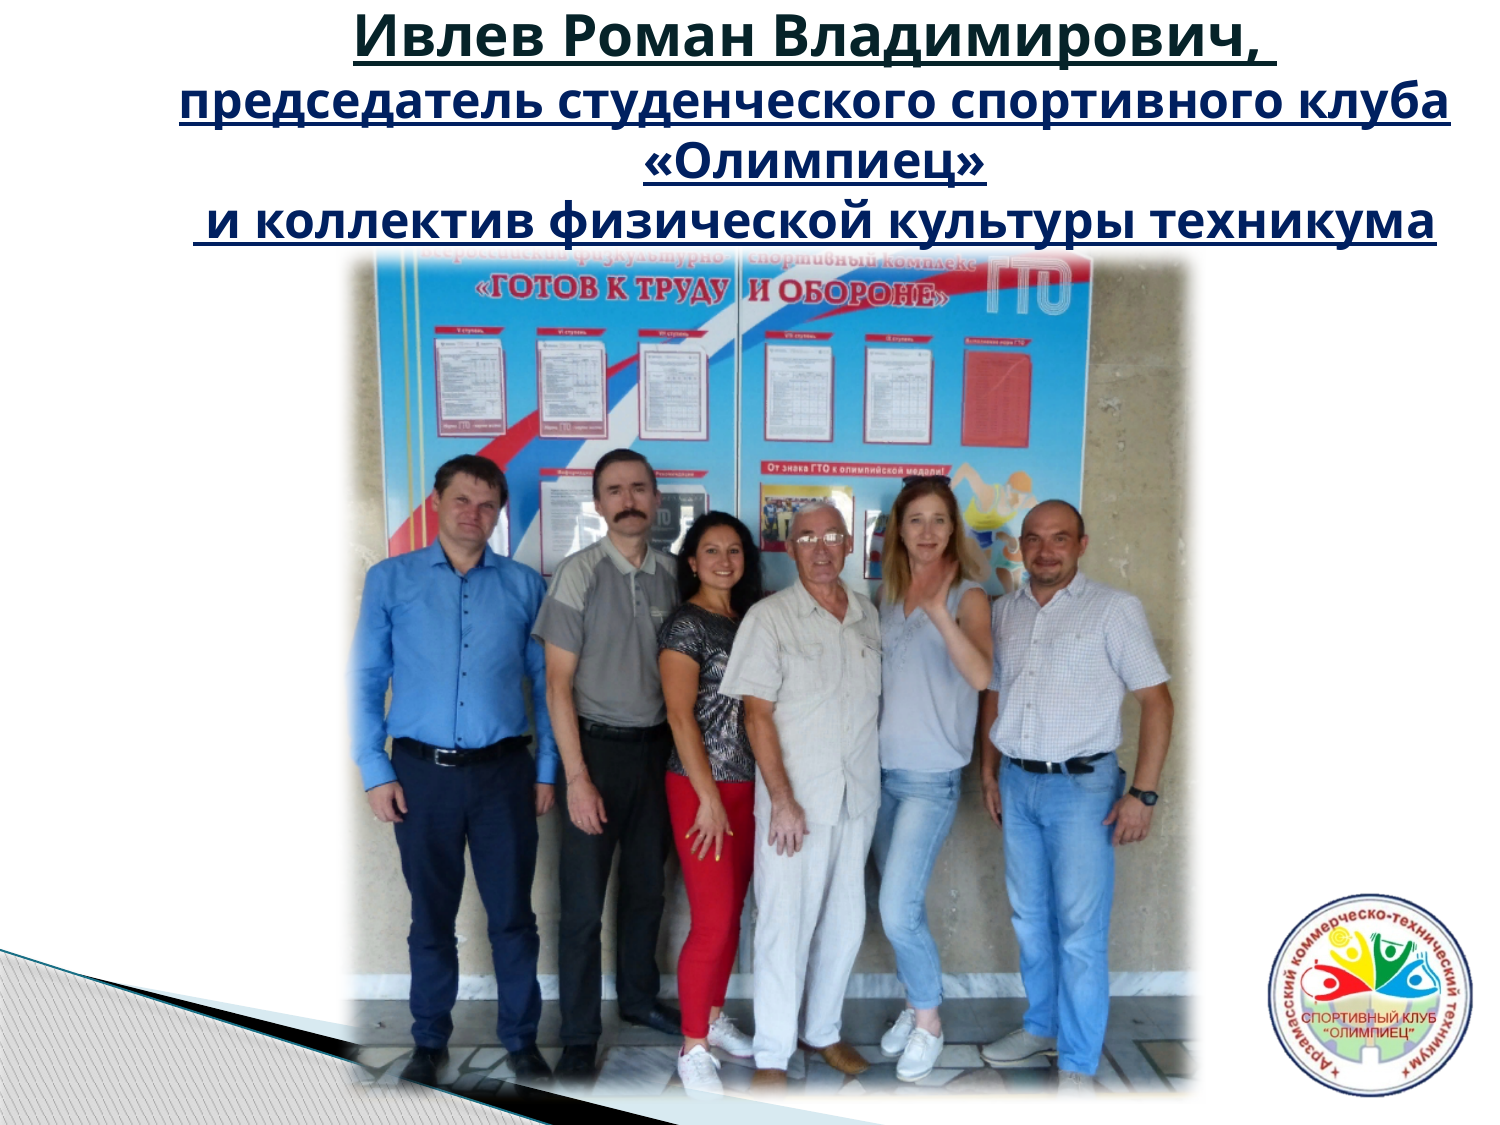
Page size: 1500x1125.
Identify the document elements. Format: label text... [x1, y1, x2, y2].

picture [1222, 849, 1500, 1125]
title Ивлев Роман Владимирович, председатель студенческого спортивного клуба «Олимпиец» и коллектив физической культуры техникума [53, 42, 1500, 204]
picture [336, 244, 1206, 1104]
